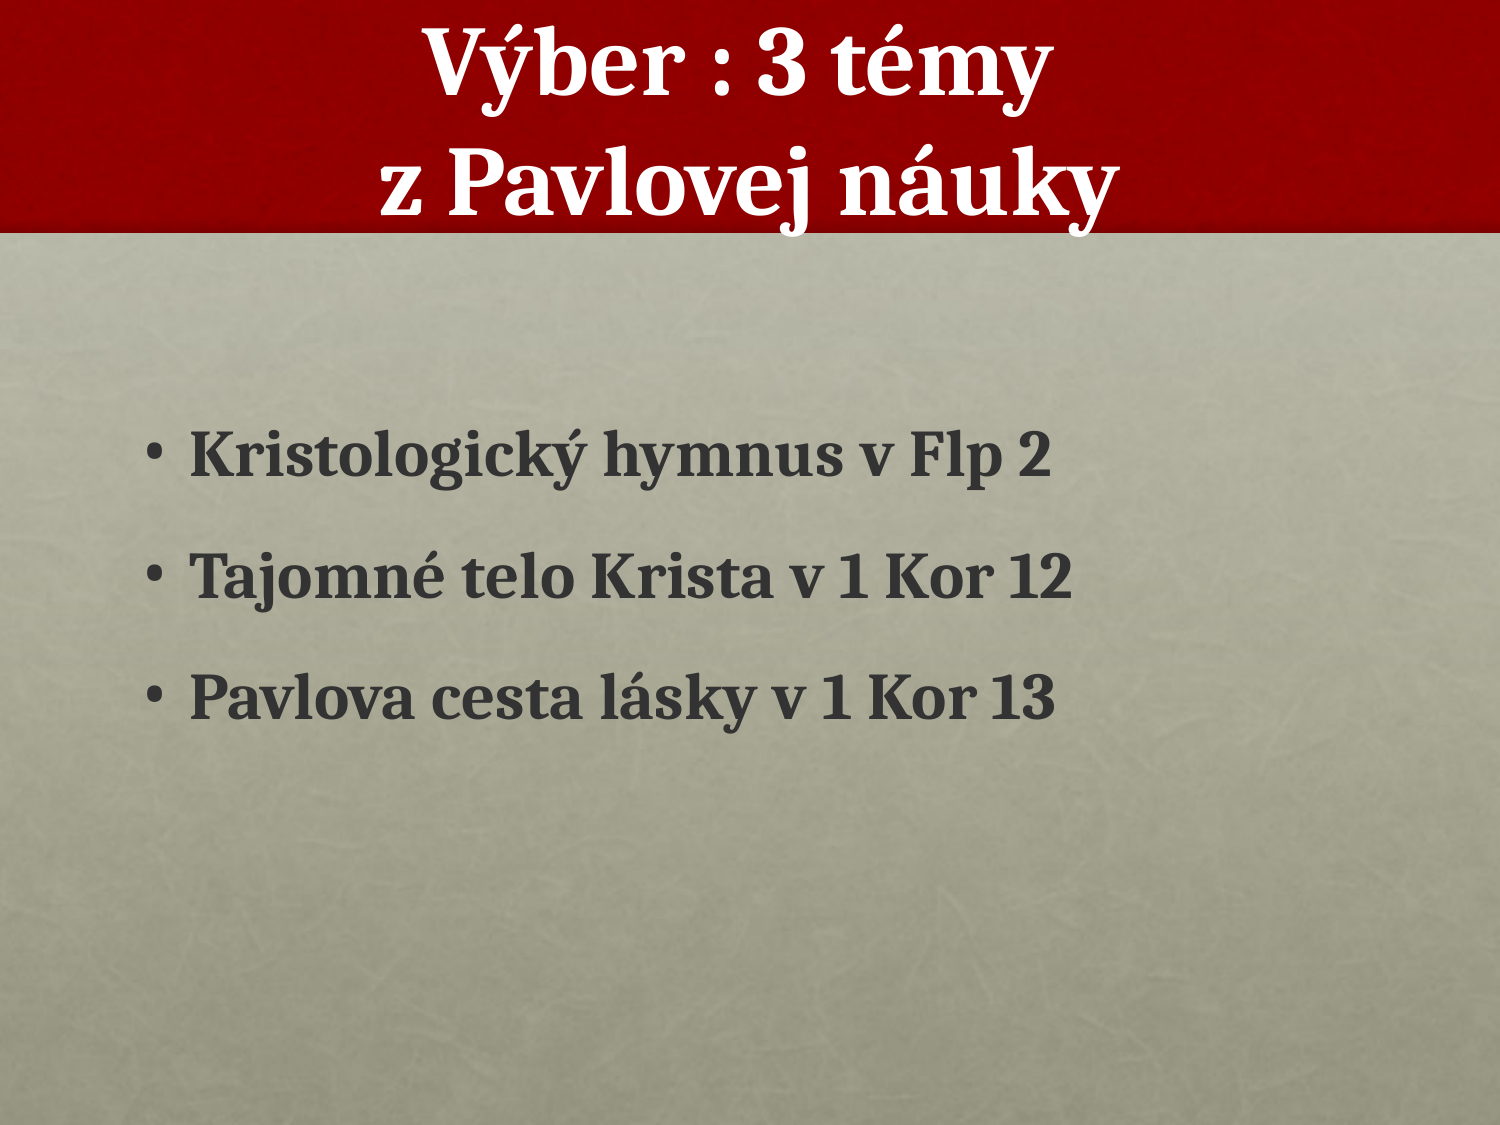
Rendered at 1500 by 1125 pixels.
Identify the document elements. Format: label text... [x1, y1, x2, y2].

picture [0, 0, 1500, 1125]
list Kristologický hymnus v Flp 2 Tajomné telo Krista v 1 Kor 12 Pavlova cesta lásky v 1 Kor 13 [127, 402, 1372, 923]
title Výber : 3 témy z Pavlovej náuky [127, 10, 1372, 221]
